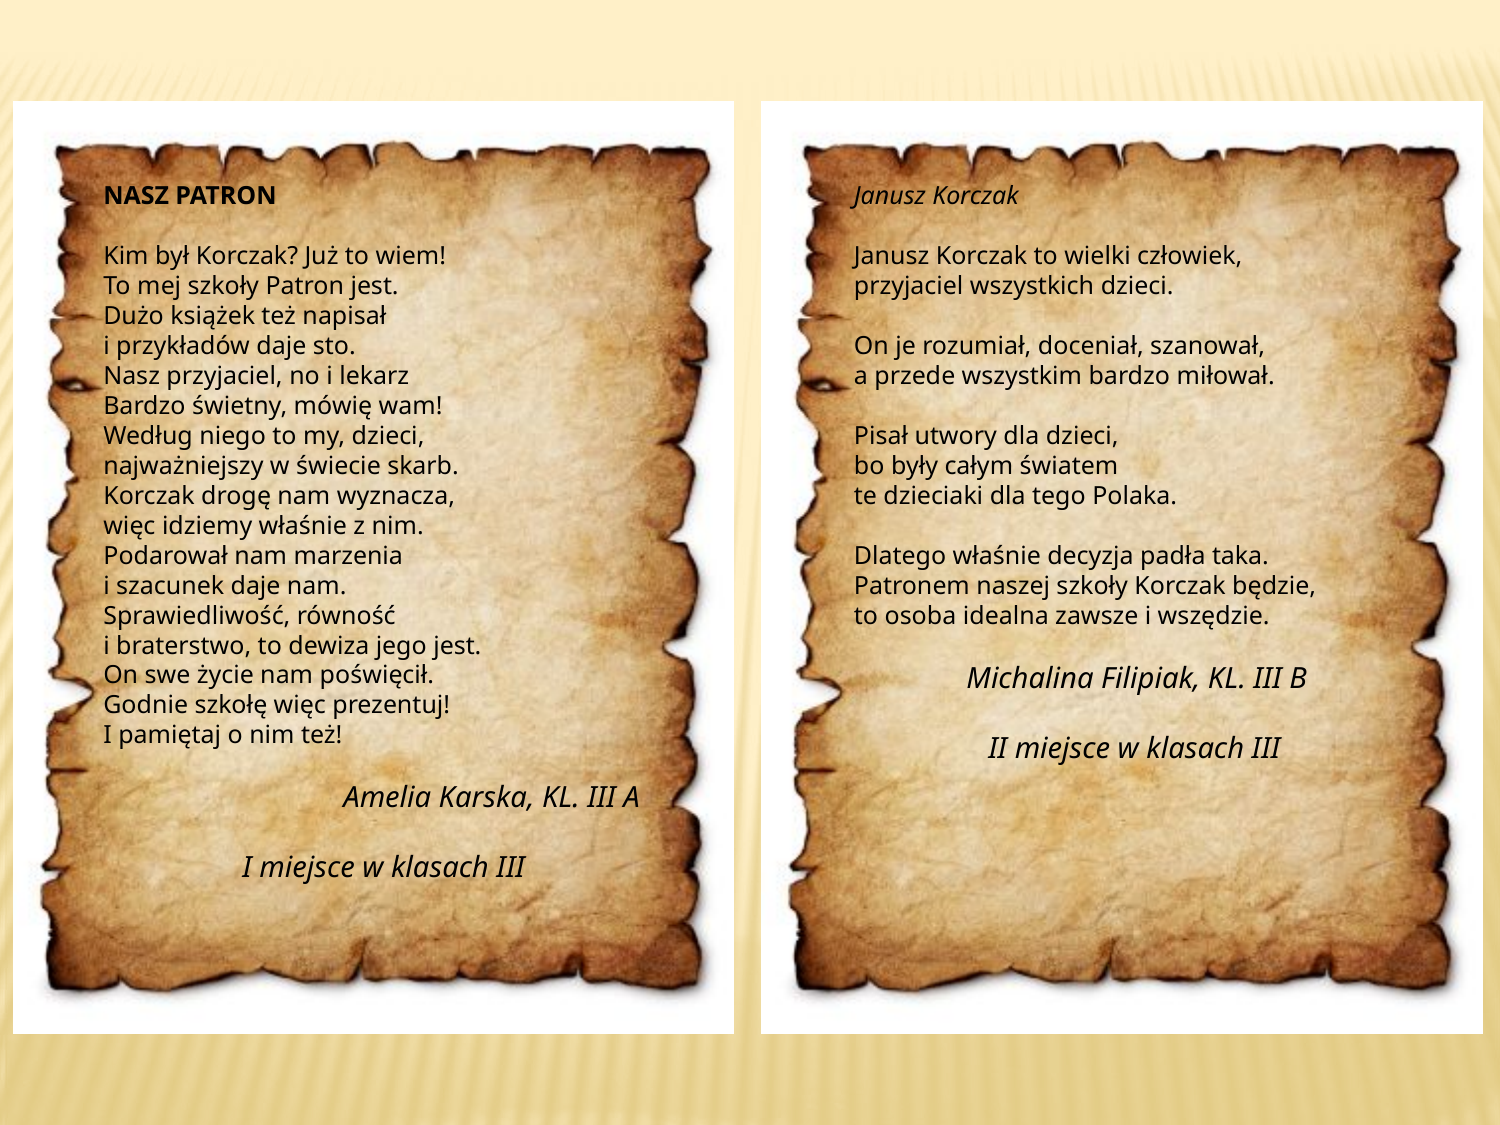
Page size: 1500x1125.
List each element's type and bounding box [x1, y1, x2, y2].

picture [13, 101, 735, 1035]
picture [761, 101, 1483, 1035]
